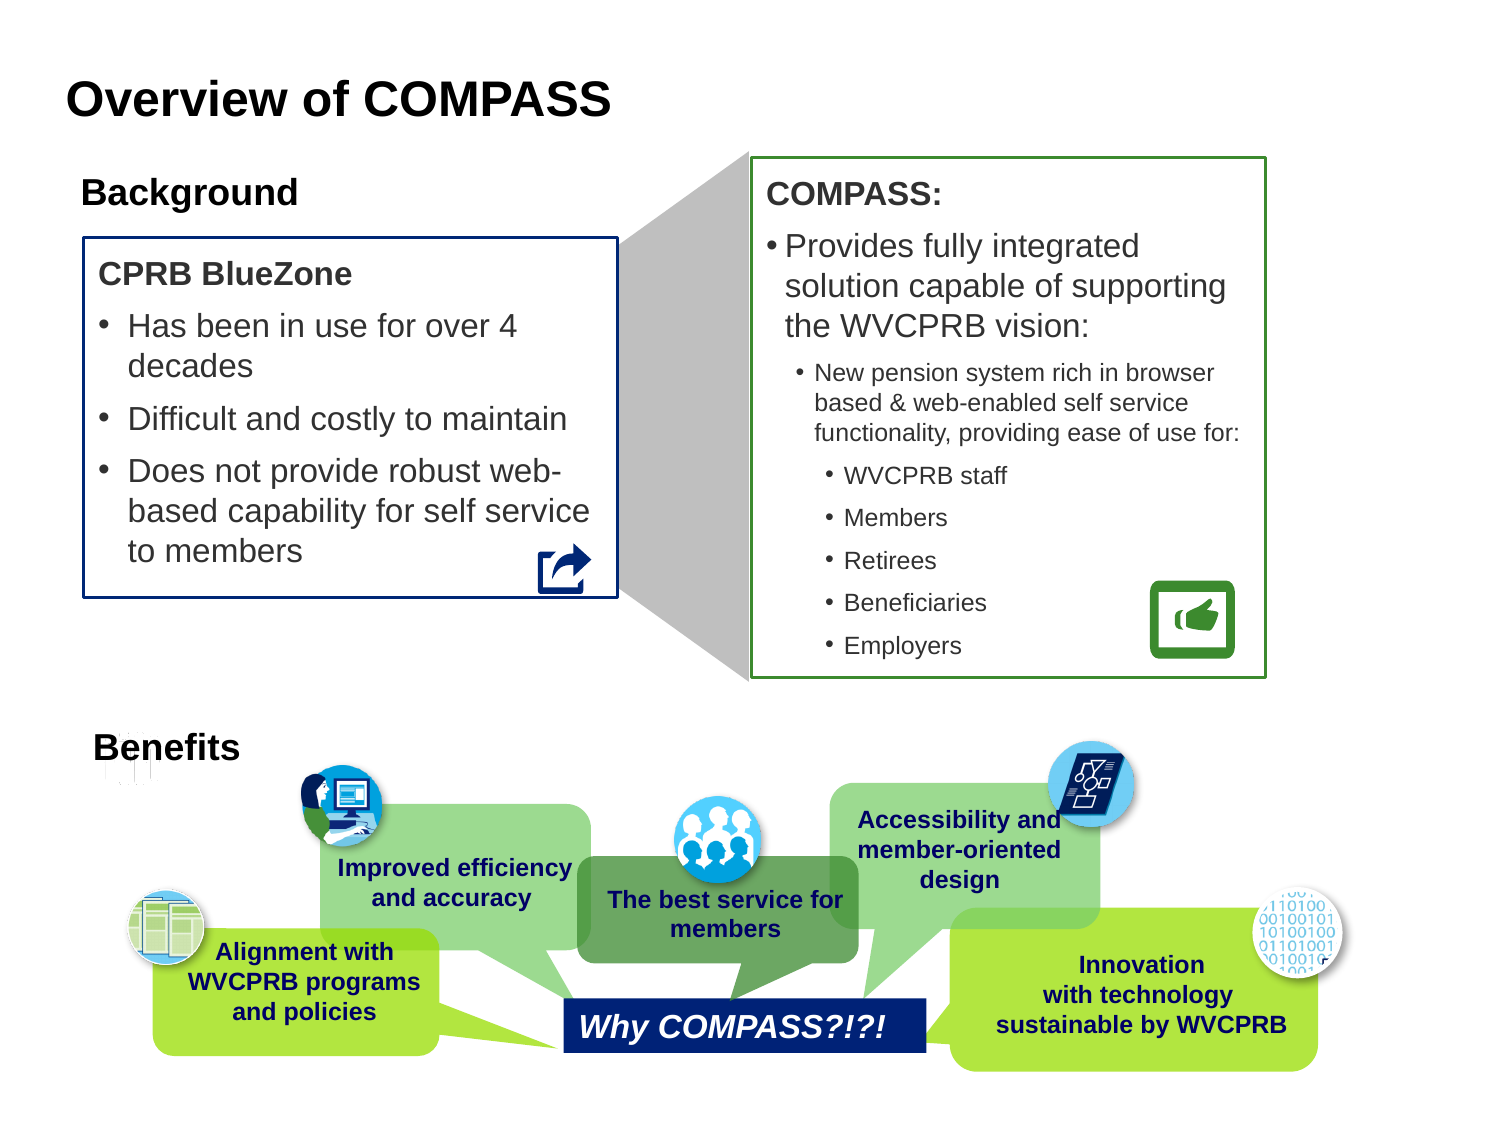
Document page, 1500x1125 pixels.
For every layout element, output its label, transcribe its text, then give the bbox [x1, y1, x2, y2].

text_box [390, 801, 594, 854]
text_box [537, 551, 584, 594]
text_box [551, 543, 592, 580]
picture [101, 730, 162, 785]
text_box [150, 941, 560, 1059]
text_box [927, 905, 1321, 1074]
text_box [317, 861, 576, 1001]
text_box The best service for members [590, 882, 861, 943]
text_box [1149, 580, 1236, 659]
text_box [618, 151, 749, 682]
text_box [575, 853, 861, 1004]
text_box CPRB BlueZone Has been in use for over 4 decades Difficult and costly to maintain Does not provide robust web-based capability for self service to members [83, 237, 618, 598]
text_box [827, 780, 1043, 803]
text_box COMPASS: Provides fully integrated solution capable of supporting the WVCPRB vision: New pension system rich in browser based & web-enabled self service functionality, providing ease of use for: WVCPRB staff Members Retirees Beneficiaries Employers [751, 157, 1266, 678]
text_box [223, 926, 437, 935]
text_box Improved efficiency and accuracy [320, 851, 591, 912]
title Overview of COMPASS [65, 66, 1317, 127]
picture [116, 889, 216, 965]
text_box Benefits [77, 712, 333, 775]
picture [352, 765, 383, 801]
text_box [861, 837, 1103, 998]
picture [300, 765, 383, 852]
text_box Why COMPASS?!?! [563, 998, 927, 1053]
picture [1254, 889, 1341, 977]
text_box Alignment with WVCPRB programs and policies [170, 935, 440, 1026]
text_box Innovation with technology sustainable by WVCPRB [992, 948, 1292, 1039]
text_box Background [65, 157, 321, 221]
text_box Accessibility and member-oriented design [825, 803, 1095, 894]
picture [1048, 741, 1135, 828]
picture [674, 796, 761, 883]
